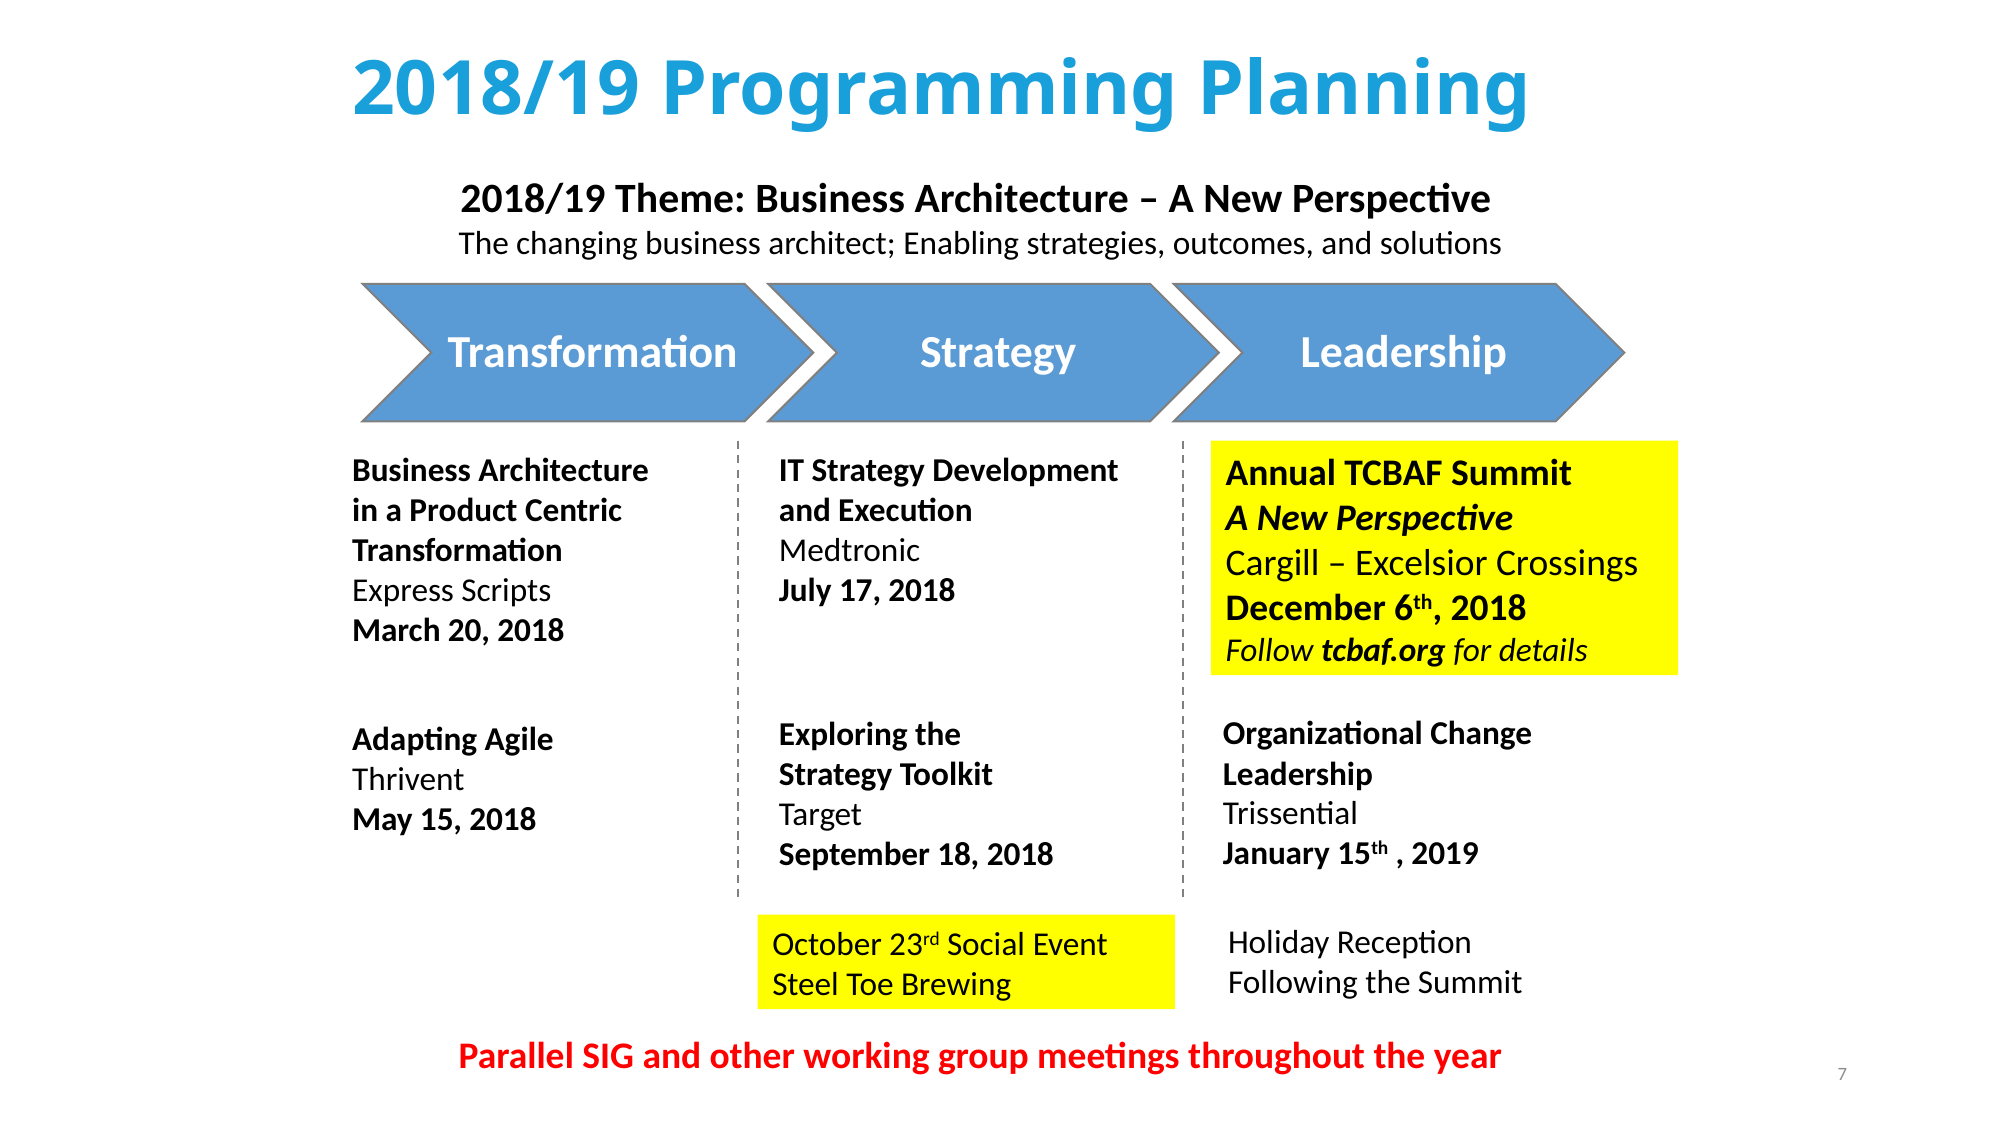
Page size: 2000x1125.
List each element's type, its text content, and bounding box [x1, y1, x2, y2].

text_box Parallel SIG and other working group meetings throughout the year [337, 1023, 1625, 1084]
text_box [362, 283, 1625, 422]
text_box Holiday Reception Following the Summit [1213, 912, 1551, 1008]
text_box Business Architecture in a Product Centric Transformation Express Scripts March 20, 2018 Adapting Agile Thrivent May 15, 2018 [337, 440, 737, 845]
text_box IT Strategy Development and Execution Medtronic July 17, 2018 Exploring the Strategy Toolkit Target September 18, 2018 [764, 440, 1165, 880]
slide_number 7 [1412, 1042, 1862, 1103]
text_box 2018/19 Programming Planning [337, 32, 1650, 125]
text_box Organizational Change Leadership Trissential January 15th , 2019 [1208, 704, 1695, 879]
text_box October 23rd Social Event Steel Toe Brewing [757, 914, 1175, 1010]
text_box 2018/19 Theme: Business Architecture – A New Perspective The changing business architect; Enabling strategies, outcomes, and solutions [299, 163, 1663, 269]
text_box Annual TCBAF Summit A New Perspective Cargill – Excelsior Crossings December 6th, 2018 Follow tcbaf.org for details [1210, 440, 1679, 676]
